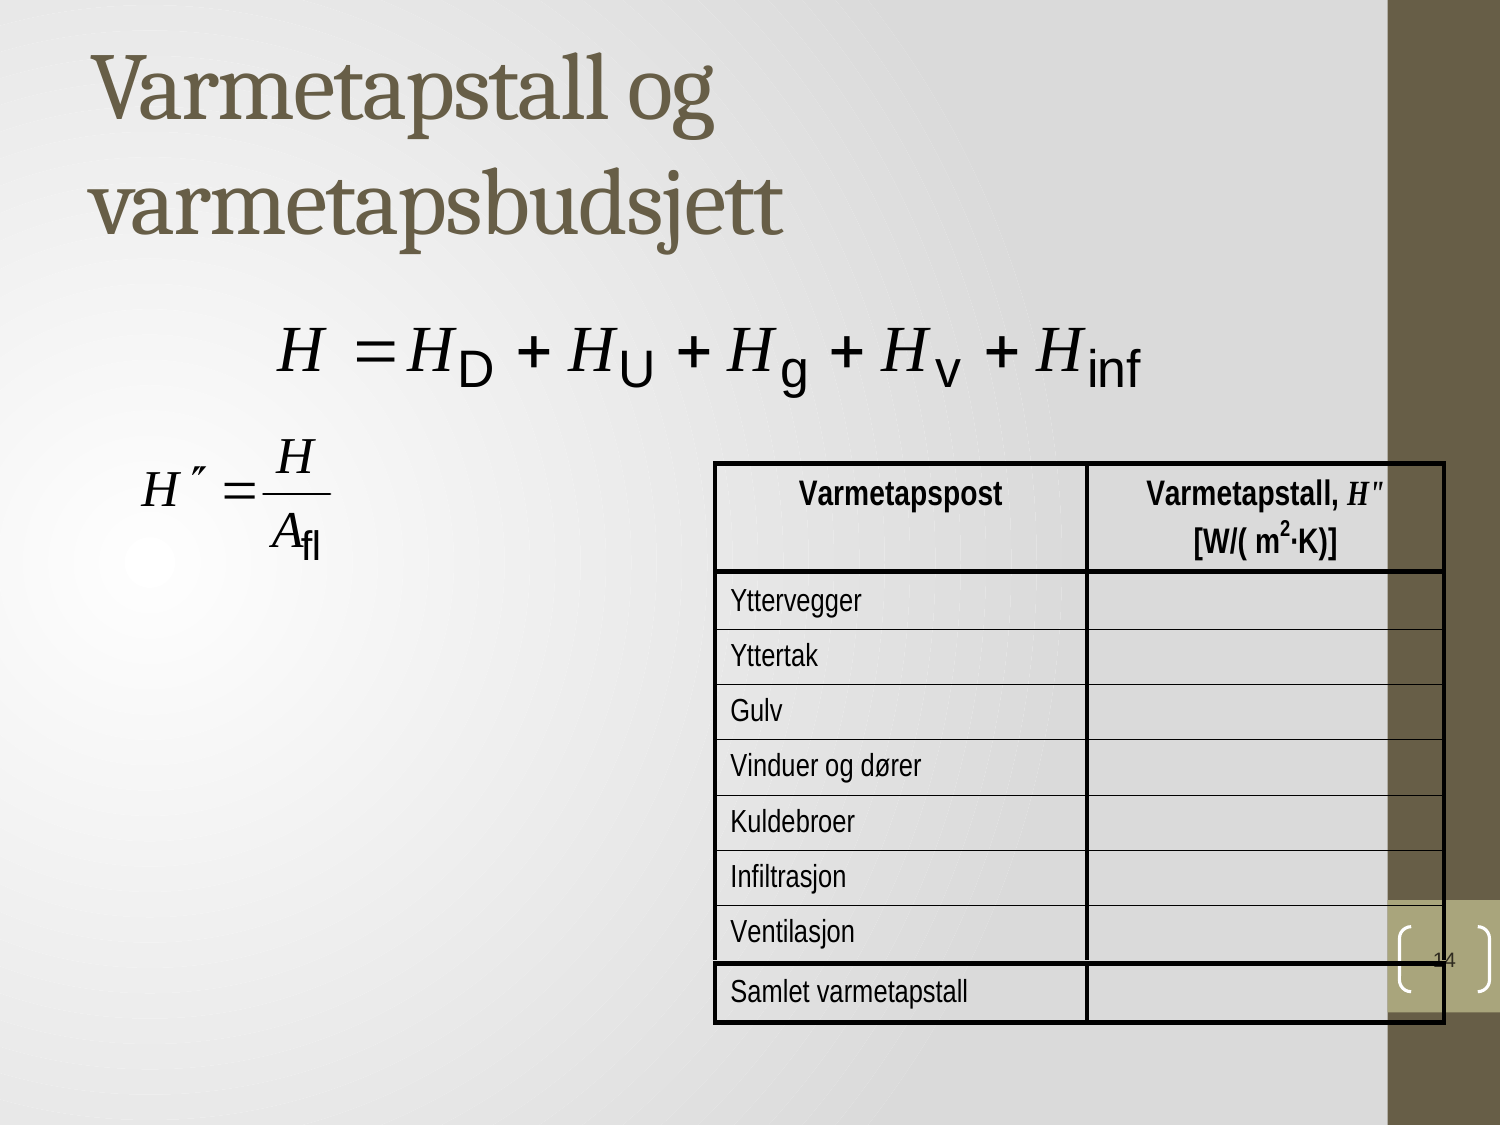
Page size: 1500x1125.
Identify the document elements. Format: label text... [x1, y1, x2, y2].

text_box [262, 304, 1165, 418]
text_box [129, 418, 344, 575]
title Varmetapstall og varmetapsbudsjett [75, 45, 1325, 233]
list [400, 460, 1500, 1068]
